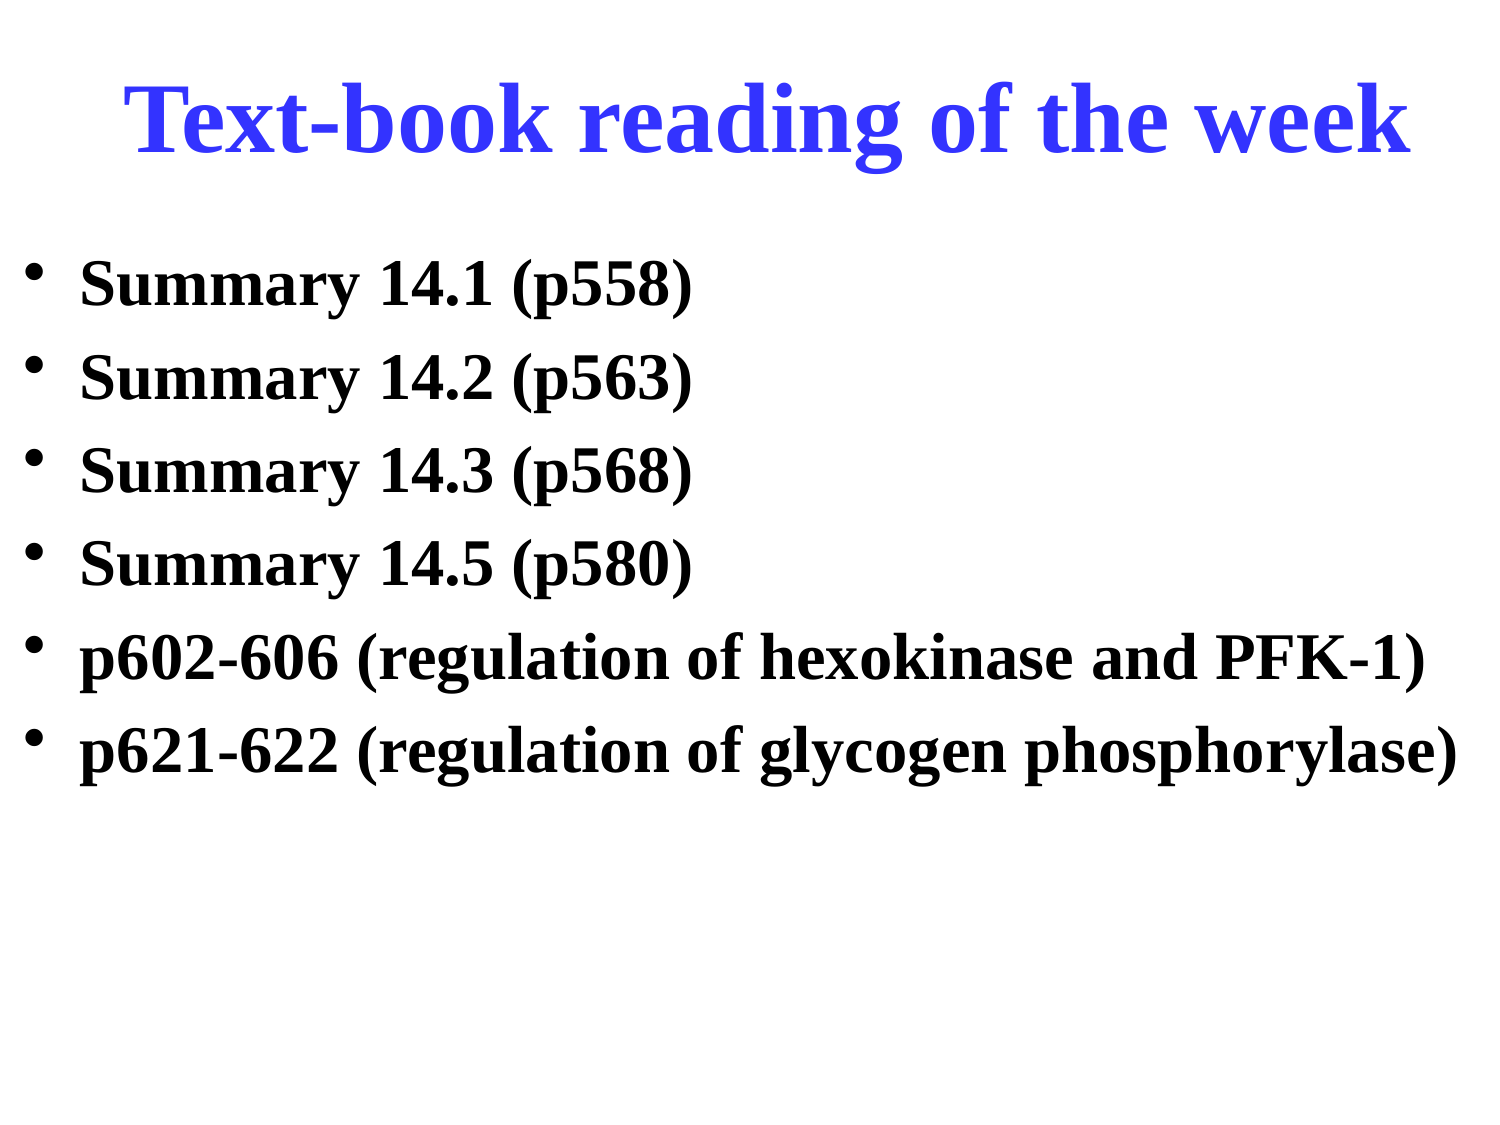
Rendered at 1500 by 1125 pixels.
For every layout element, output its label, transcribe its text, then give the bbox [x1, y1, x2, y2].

title Text-book reading of the week [76, 18, 1459, 207]
list Summary 14.1 (p558) Summary 14.2 (p563) Summary 14.3 (p568) Summary 14.5 (p580) p602-606 (regulation of hexokinase and PFK-1) p621-622 (regulation of glycogen phosphorylase) [8, 231, 1492, 1125]
